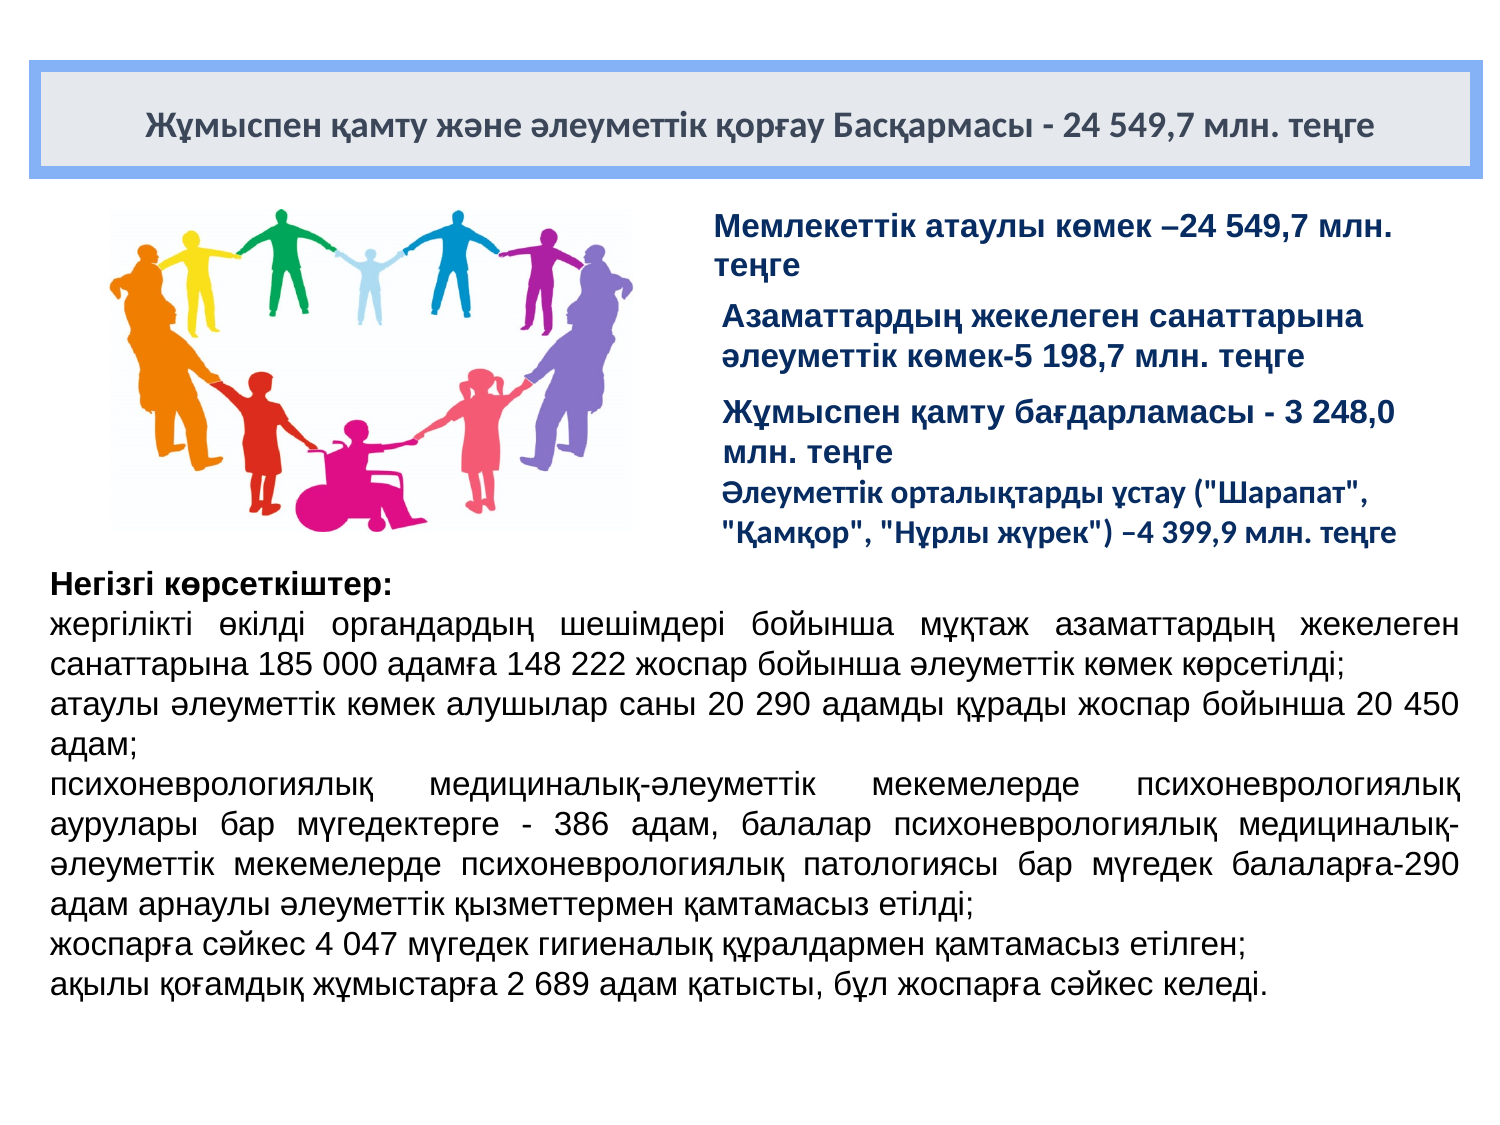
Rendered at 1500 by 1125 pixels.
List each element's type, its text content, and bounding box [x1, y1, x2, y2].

text_box Әлеуметтік орталықтарды ұстау ("Шарапат", "Қамқор", "Нұрлы жүрек") –4 399,9 млн. теңге [706, 463, 1498, 558]
text_box Азаматтардың жекелеген санаттарына әлеуметтік көмек-5 198,7 млн. теңге [706, 287, 1481, 382]
text_box Негізгі көрсеткіштер: жергілікті өкілді органдардың шешімдері бойынша мұқтаж азаматтардың жекелеген санаттарына 185 000 адамға 148 222 жоспар бойынша әлеуметтік көмек көрсетілді; атаулы әлеуметтік көмек алушылар саны 20 290 адамды құрады жоспар бойынша 20 450 адам; психоневрологиялық медициналық-әлеуметтік мекемелерде психоневрологиялық аурулары бар мүгедектерге - 386 адам, балалар психоневрологиялық медициналық-әлеуметтік мекемелерде психоневрологиялық патологиясы бар мүгедек балаларға-290 адам арнаулы әлеуметтік қызметтермен қамтамасыз етілді; жоспарға сәйкес 4 047 мүгедек гигиеналық құралдармен қамтамасыз етілген; ақылы қоғамдық жұмыстарға 2 689 адам қатысты, бұл жоспарға сәйкес келеді. [35, 555, 1477, 1010]
text_box Мемлекеттік атаулы көмек –24 549,7 млн. теңге [684, 196, 1460, 291]
text_box Жұмыспен қамту және әлеуметтік қорғау Басқармасы - 24 549,7 млн. теңге [34, 65, 1477, 174]
text_box Жұмыспен қамту бағдарламасы - 3 248,0 млн. теңге [708, 383, 1483, 463]
picture [66, 209, 680, 532]
